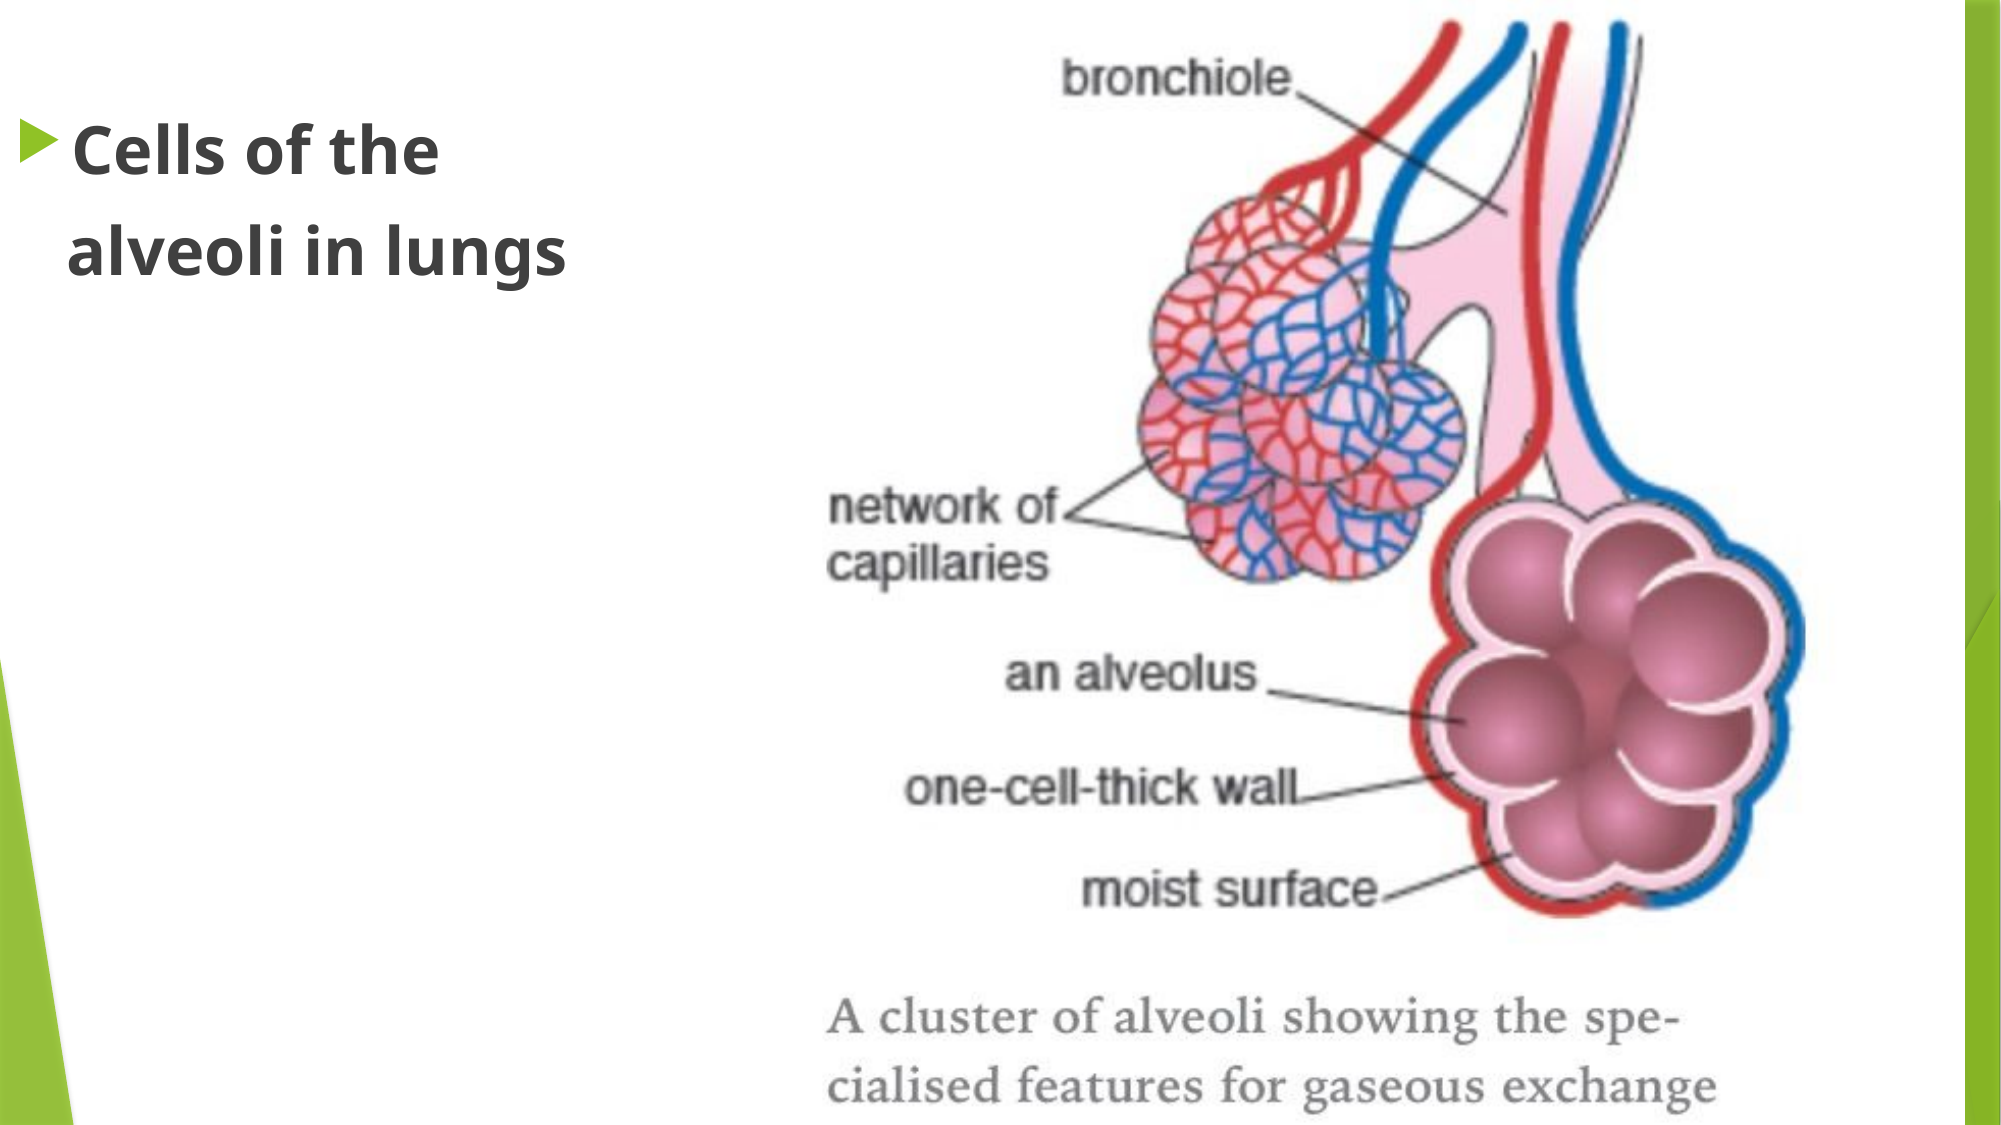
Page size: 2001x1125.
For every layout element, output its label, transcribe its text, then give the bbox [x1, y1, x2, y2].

list Cells of the alveoli in lungs [0, 99, 655, 991]
picture [659, 0, 1965, 1125]
